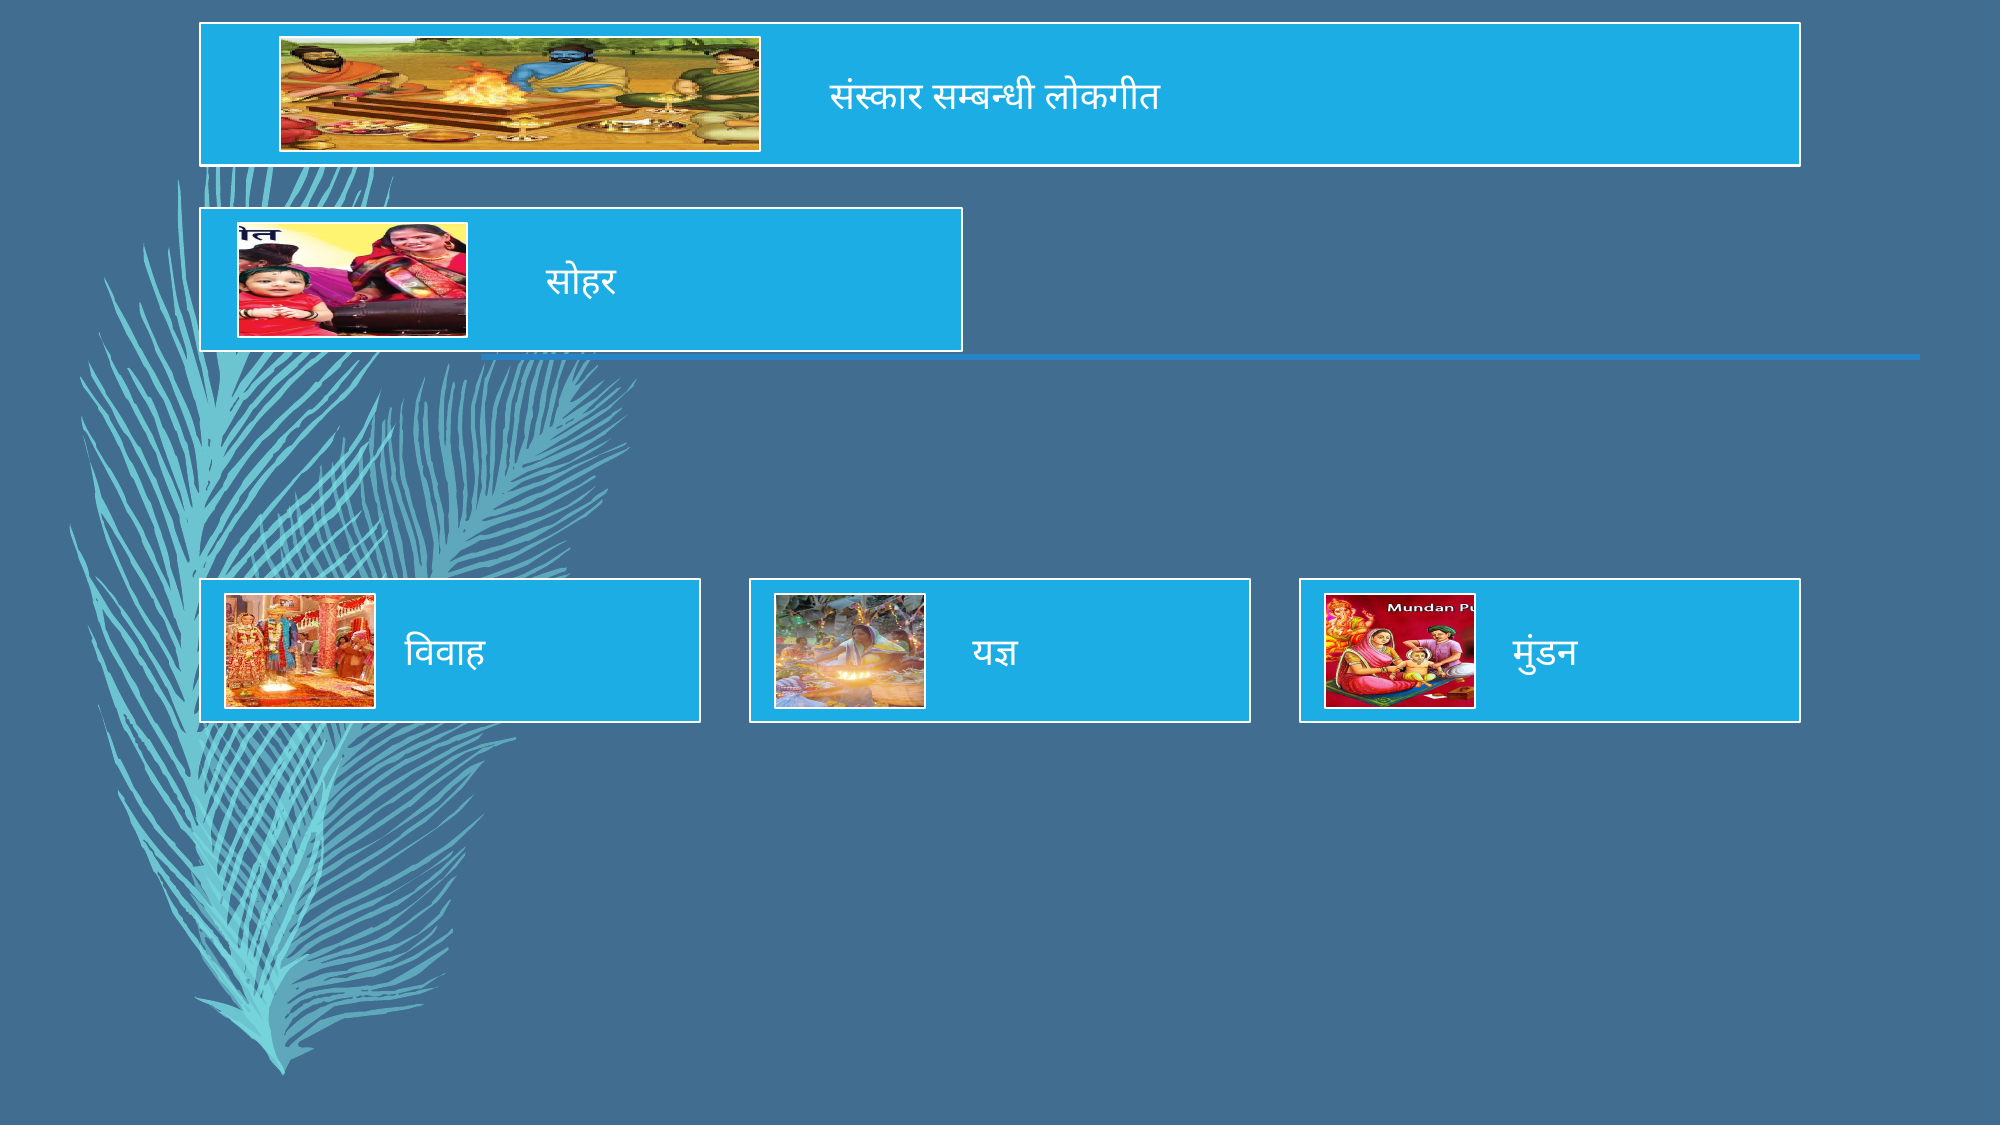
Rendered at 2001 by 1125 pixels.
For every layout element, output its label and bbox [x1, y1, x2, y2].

text_box [0, 22, 2000, 1094]
